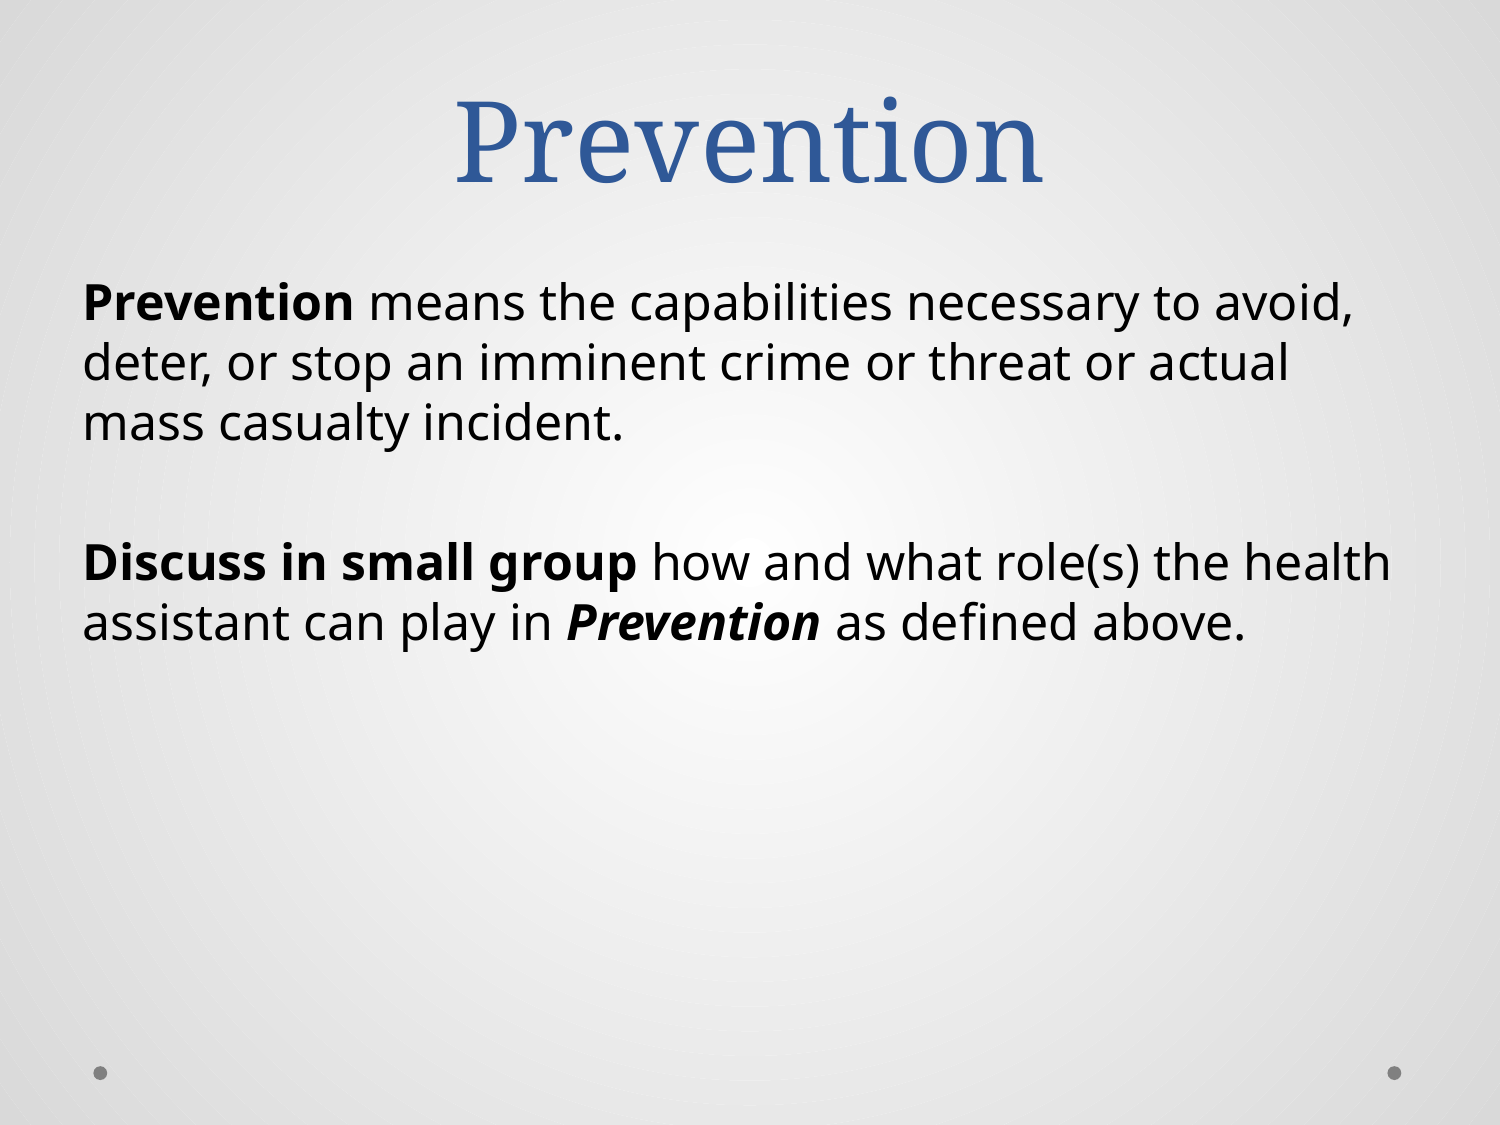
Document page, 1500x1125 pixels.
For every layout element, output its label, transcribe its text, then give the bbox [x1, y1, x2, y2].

list Prevention means the capabilities necessary to avoid, deter, or stop an imminent crime or threat or actual mass casualty incident. Discuss in small group how and what role(s) the health assistant can play in Prevention as defined above. [74, 261, 1426, 1006]
title Prevention [74, 0, 1426, 214]
